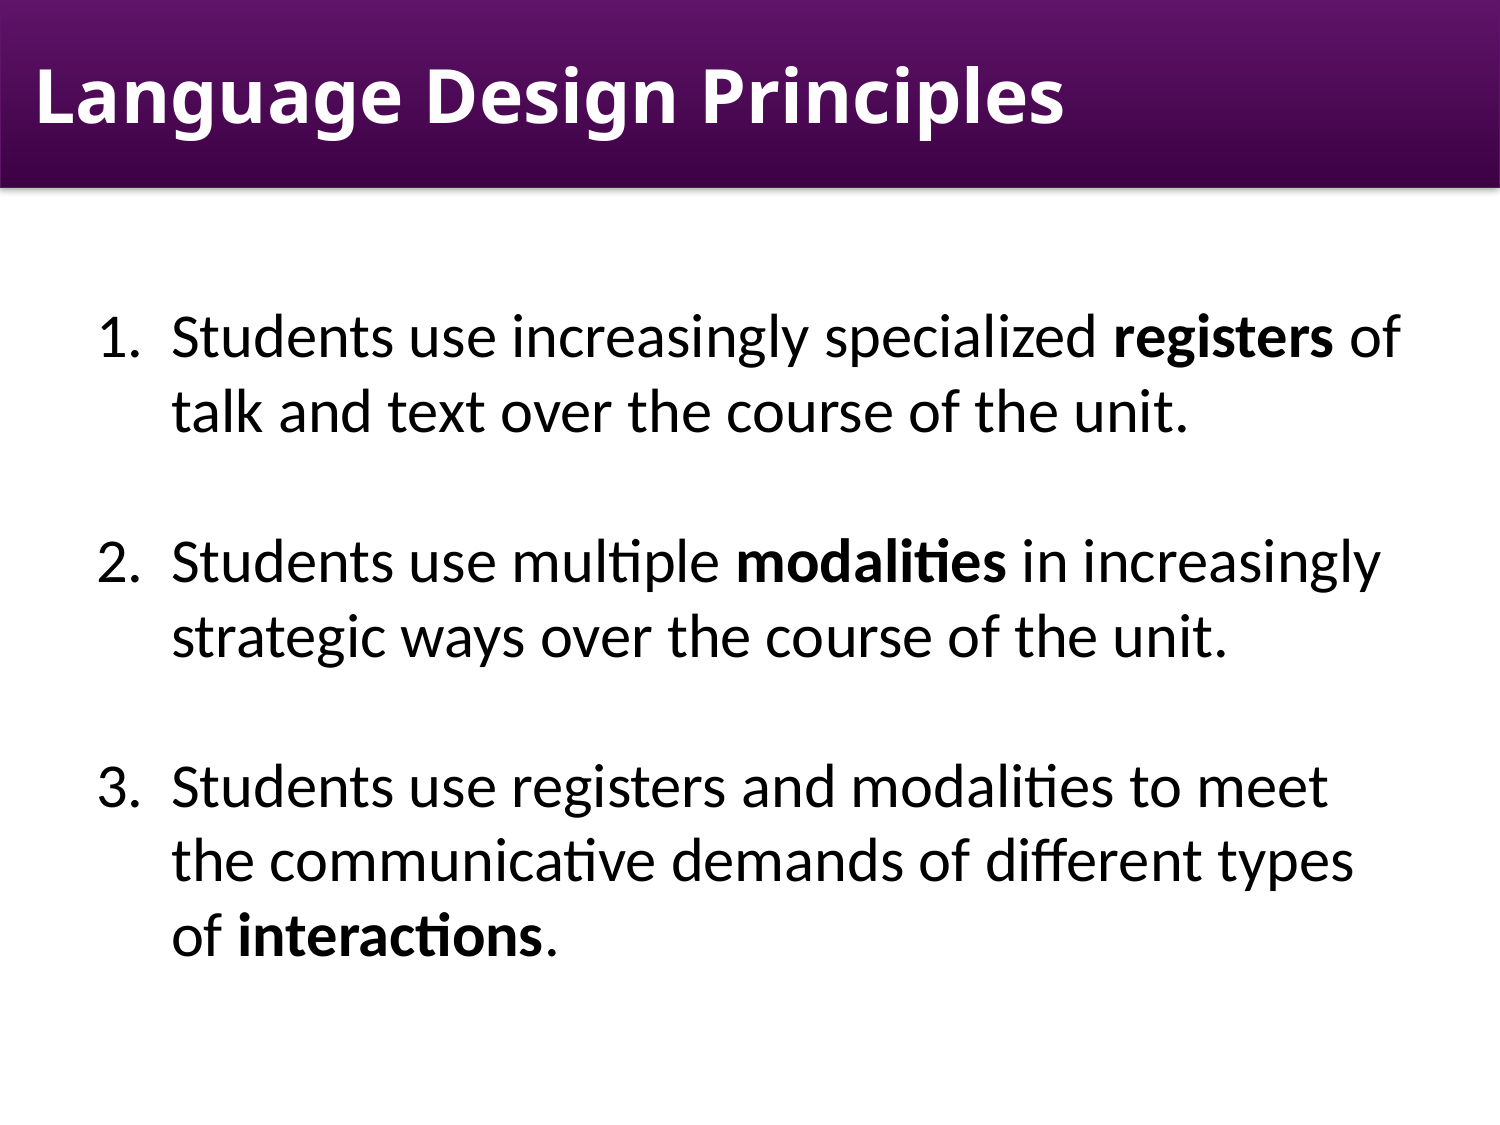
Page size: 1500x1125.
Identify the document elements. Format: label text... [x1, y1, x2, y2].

text_box 1. Students use increasingly specialized registers of talk and text over the course of the unit. 2. Students use multiple modalities in increasingly strategic ways over the course of the unit. 3. Students use registers and modalities to meet the communicative demands of different types of interactions. [81, 287, 1419, 977]
text_box Language Design Principles [0, 0, 1500, 188]
